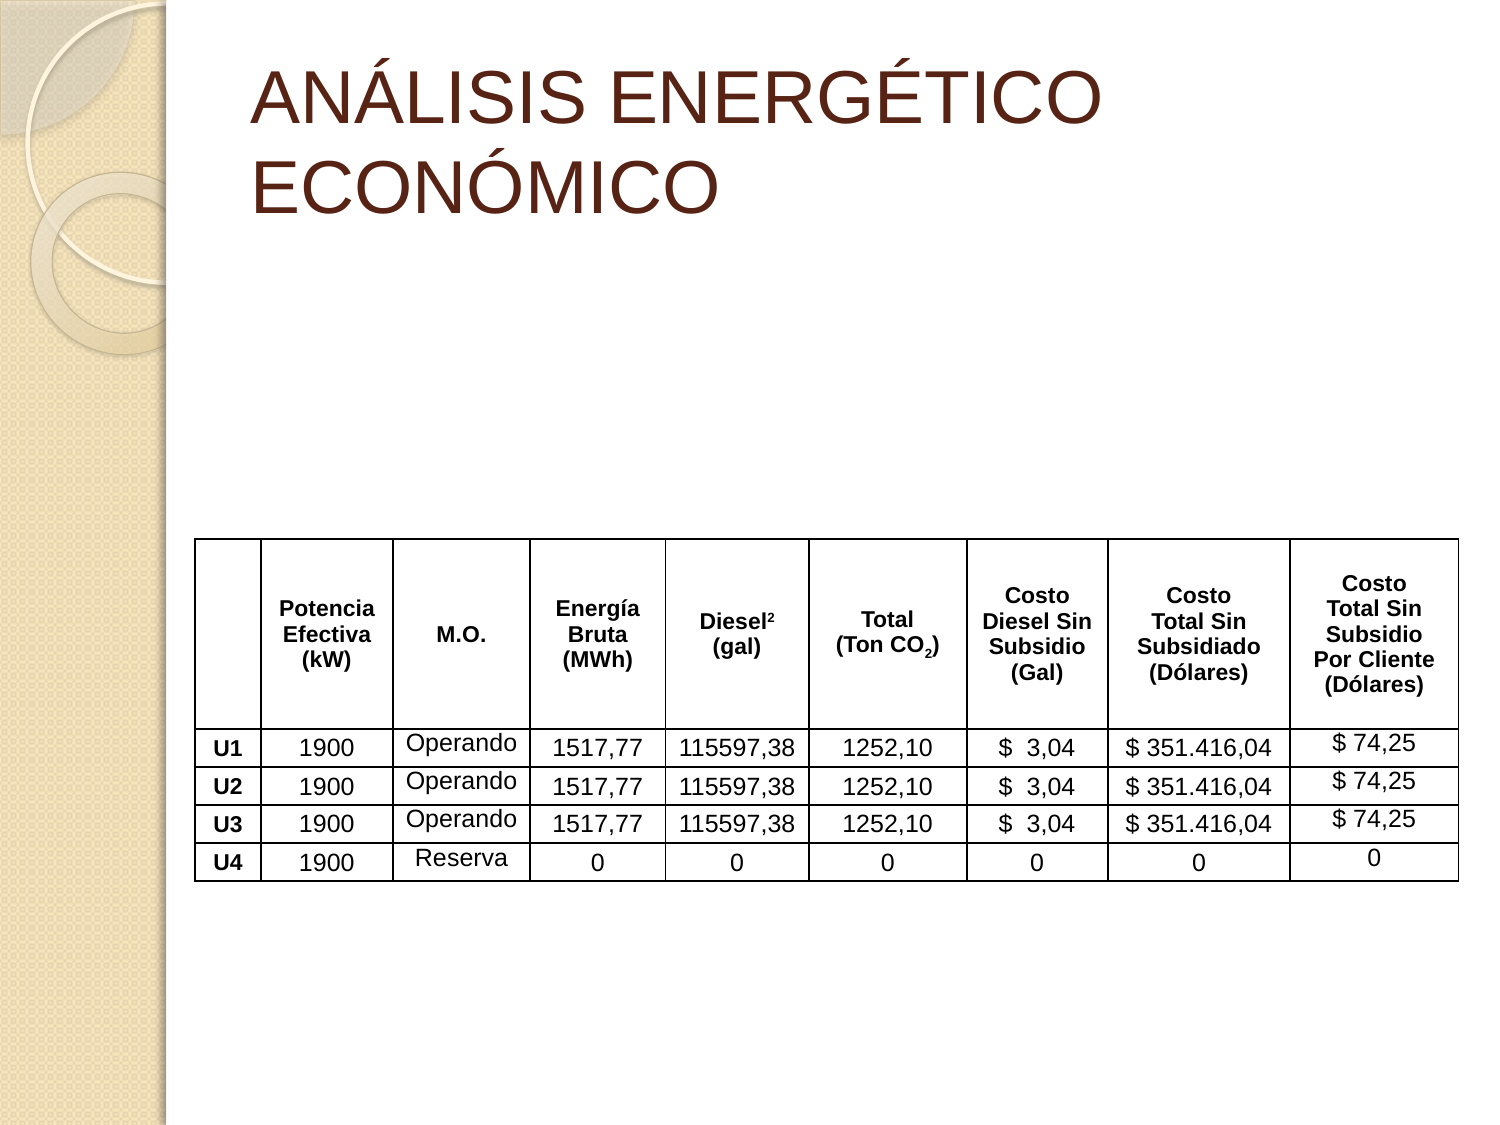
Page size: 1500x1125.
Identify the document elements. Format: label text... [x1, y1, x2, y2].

table_cell $ 3,04 [968, 730, 1107, 766]
table_cell 1900 [262, 844, 392, 880]
table_header [196, 540, 260, 728]
table_cell 1900 [262, 730, 392, 766]
table_cell $ 74,25 [1291, 730, 1458, 766]
table_cell 1252,10 [810, 730, 966, 766]
table_cell U4 [196, 844, 260, 880]
title ANÁLISIS ENERGÉTICO ECONÓMICO [235, 45, 1466, 233]
table_cell 1900 [262, 806, 392, 842]
table_cell $ 3,04 [968, 768, 1107, 804]
table_header Diesel2 (gal) [666, 540, 808, 728]
table_cell 115597,38 [666, 806, 808, 842]
table_cell Operando [394, 768, 529, 804]
table_header Total (Ton CO2) [810, 540, 966, 728]
table_cell $ 3,04 [968, 806, 1107, 842]
table_cell U3 [196, 806, 260, 842]
table_header M.O. [394, 540, 529, 728]
table_cell 0 [968, 844, 1107, 880]
table_header Costo Total Sin Subsidio Por Cliente (Dólares) [1291, 540, 1458, 728]
table_cell 1900 [262, 768, 392, 804]
table_cell U2 [196, 768, 260, 804]
table_cell U1 [196, 730, 260, 766]
table_cell Operando [394, 806, 529, 842]
table_cell Operando [394, 730, 529, 766]
table_cell $ 74,25 [1291, 768, 1458, 804]
table_cell 115597,38 [666, 768, 808, 804]
table_cell 1517,77 [531, 730, 665, 766]
table_cell 0 [810, 844, 966, 880]
table_cell 0 [666, 844, 808, 880]
table_header Costo Total Sin Subsidiado (Dólares) [1109, 540, 1289, 728]
table_cell $ 351.416,04 [1109, 768, 1289, 804]
table_cell 1252,10 [810, 768, 966, 804]
table_cell Reserva [394, 844, 529, 880]
table_cell $ 351.416,04 [1109, 806, 1289, 842]
table_cell 1517,77 [531, 806, 665, 842]
table_cell $ 351.416,04 [1109, 730, 1289, 766]
table_cell $ 74,25 [1291, 806, 1458, 842]
table_header Energía Bruta (MWh) [531, 540, 665, 728]
table_cell 0 [531, 844, 665, 880]
table_header Potencia Efectiva (kW) [262, 540, 392, 728]
table_cell 1517,77 [531, 768, 665, 804]
table_cell 0 [1291, 844, 1458, 880]
table_cell 1252,10 [810, 806, 966, 842]
table_cell 0 [1109, 844, 1289, 880]
table_cell 115597,38 [666, 730, 808, 766]
table_header Costo Diesel Sin Subsidio (Gal) [968, 540, 1107, 728]
